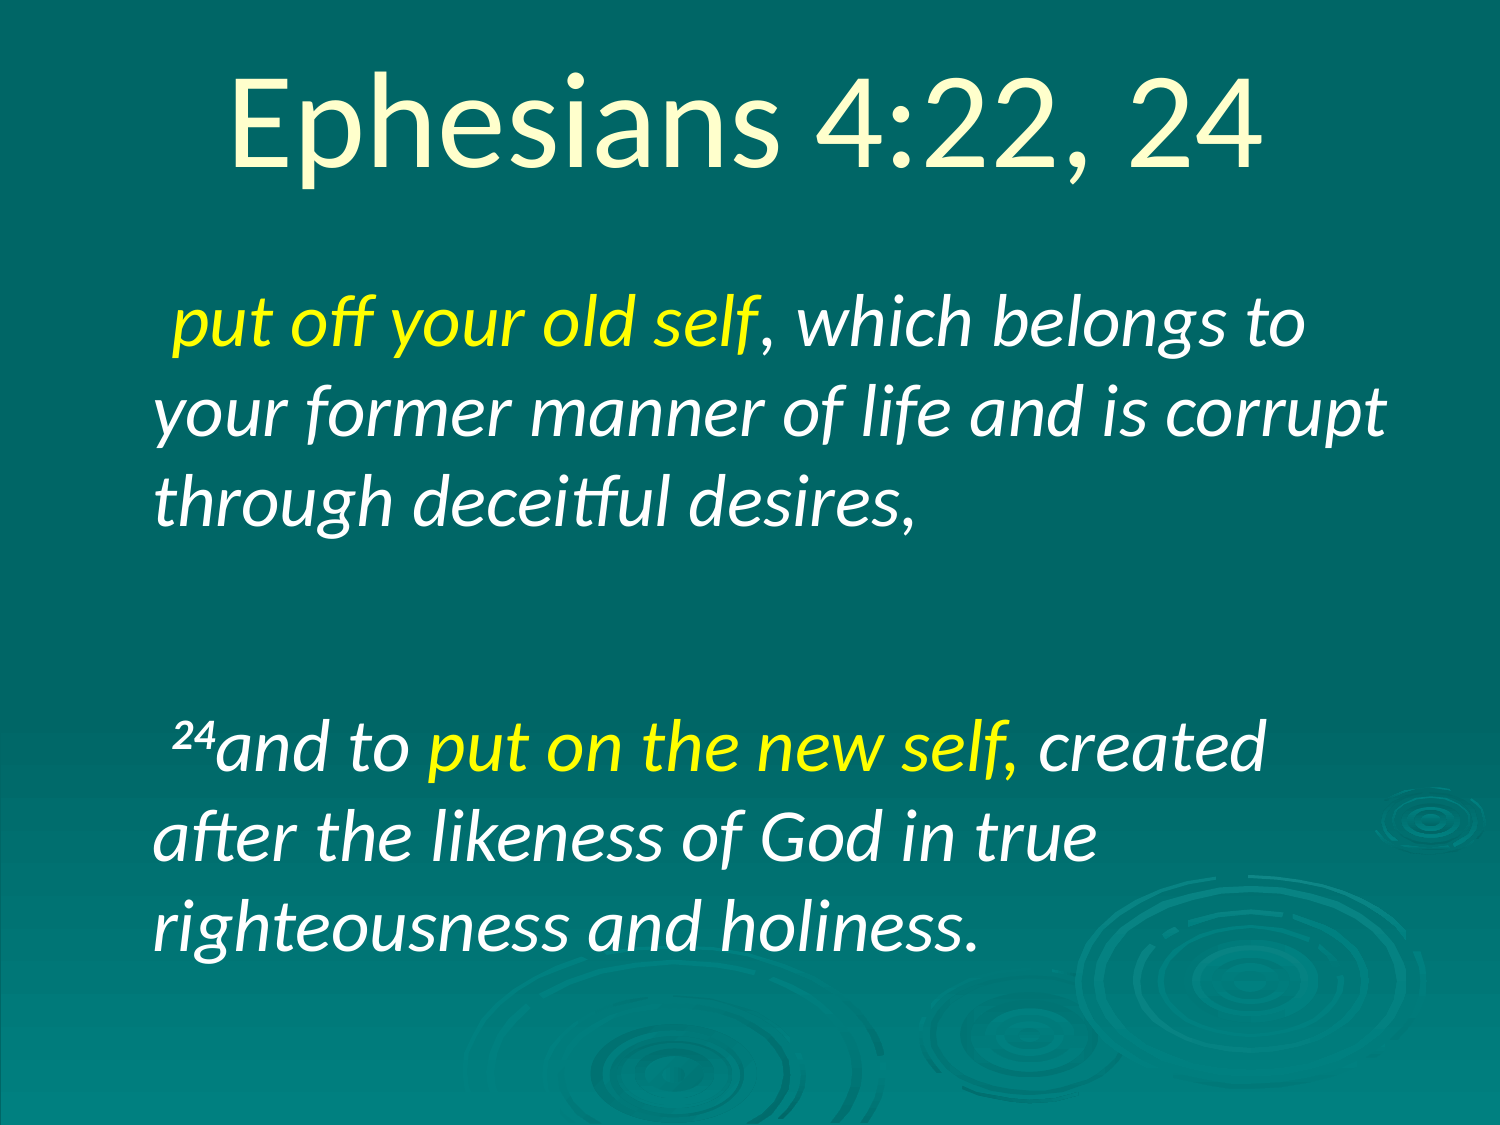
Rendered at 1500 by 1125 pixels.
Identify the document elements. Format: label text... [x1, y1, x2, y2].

text_box put off your old self, which belongs to your former manner of life and is corrupt through deceitful desires, [137, 264, 1438, 549]
title Ephesians 4:22, 24 [37, 37, 1455, 188]
text_box 24and to put on the new self, created after the likeness of God in true righteousness and holiness. [137, 689, 1438, 1065]
